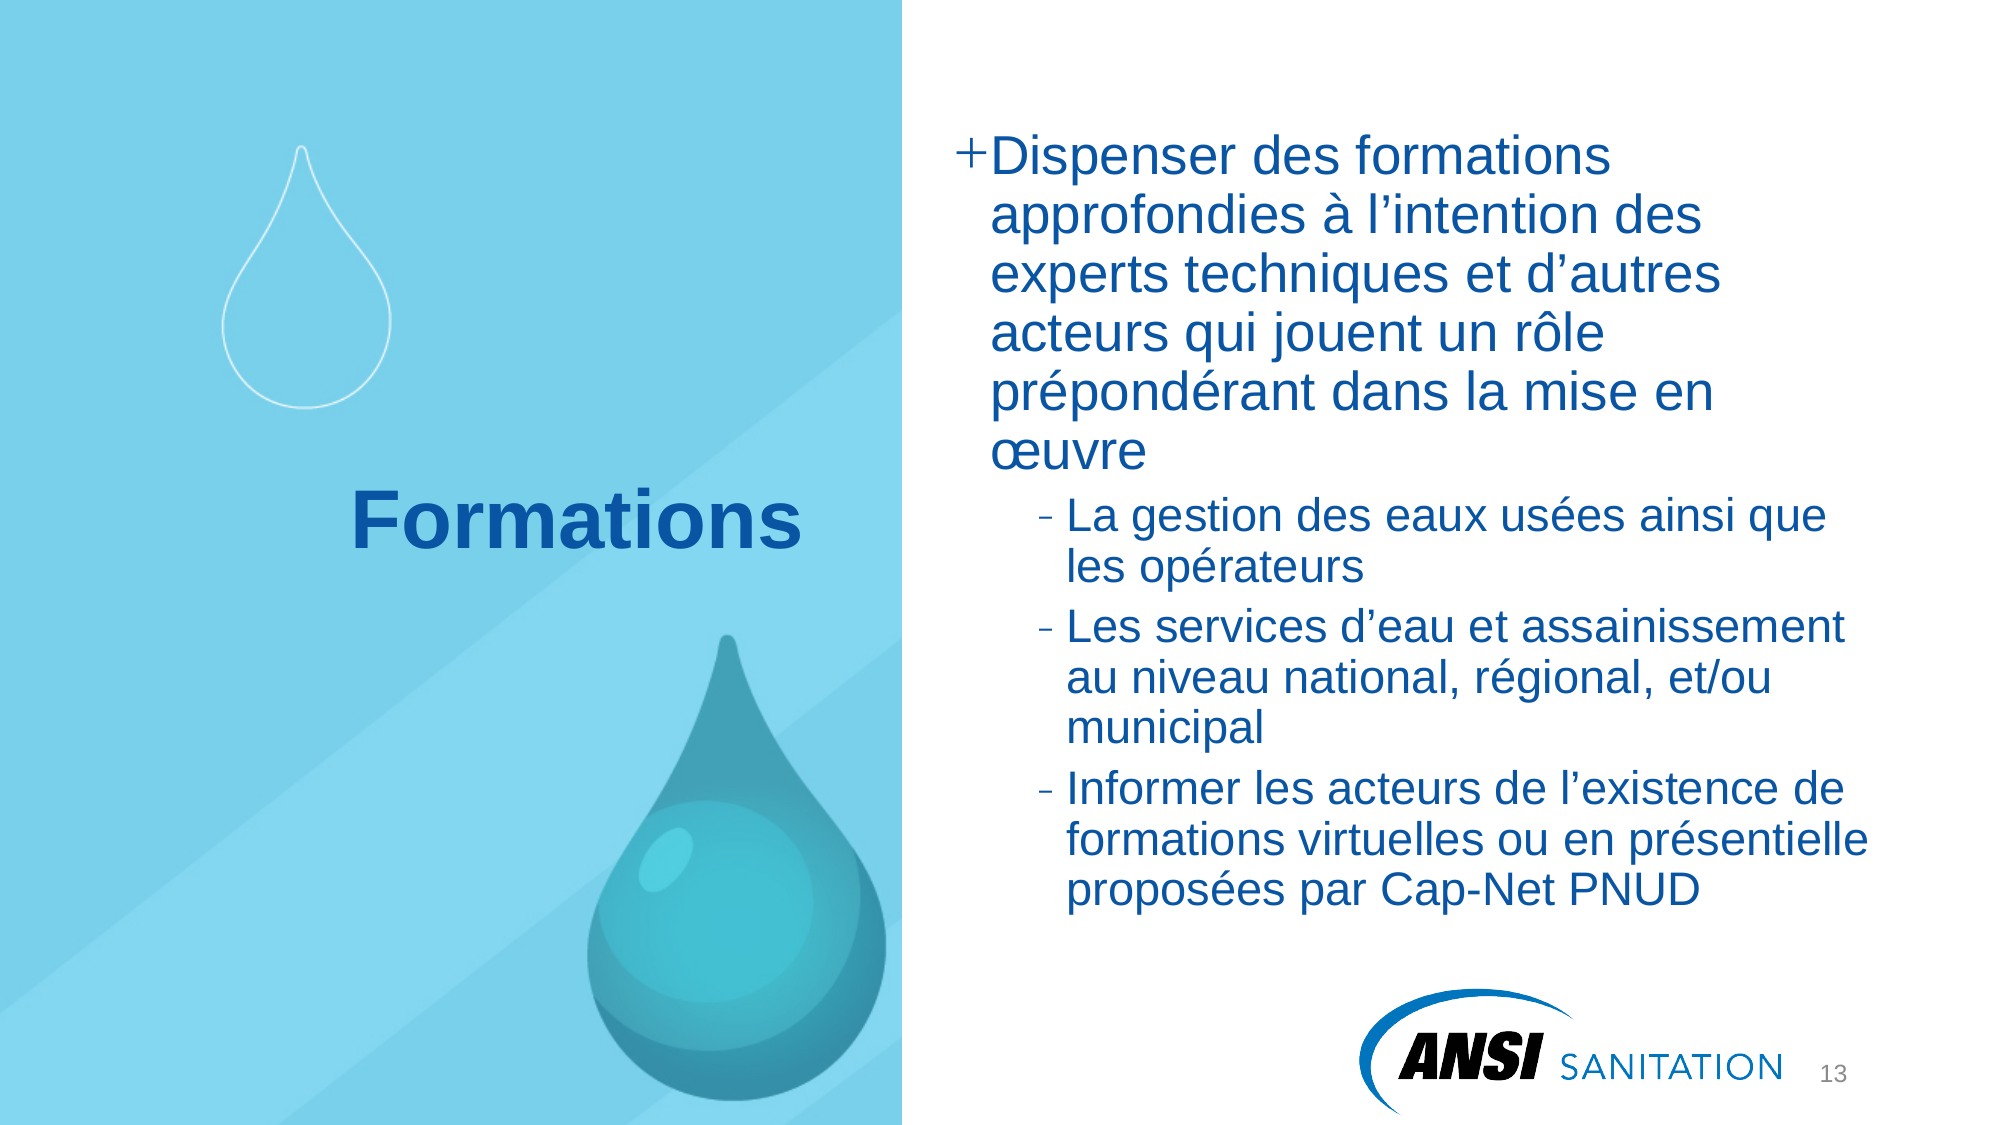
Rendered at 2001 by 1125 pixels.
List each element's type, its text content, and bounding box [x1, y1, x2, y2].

picture [0, 0, 902, 1125]
picture [1343, 979, 1809, 1125]
title Formations [18, 412, 804, 631]
list Dispenser des formations approfondies à l’intention des experts techniques et d’autres acteurs qui jouent un rôle prépondérant dans la mise en œuvre La gestion des eaux usées ainsi que les opérateurs Les services d’eau et assainissement au niveau national, régional, et/ou municipal Informer les acteurs de l’existence de formations virtuelles ou en présentielle proposées par Cap-Net PNUD [951, 123, 1885, 920]
slide_number 14 [1412, 1042, 1863, 1103]
